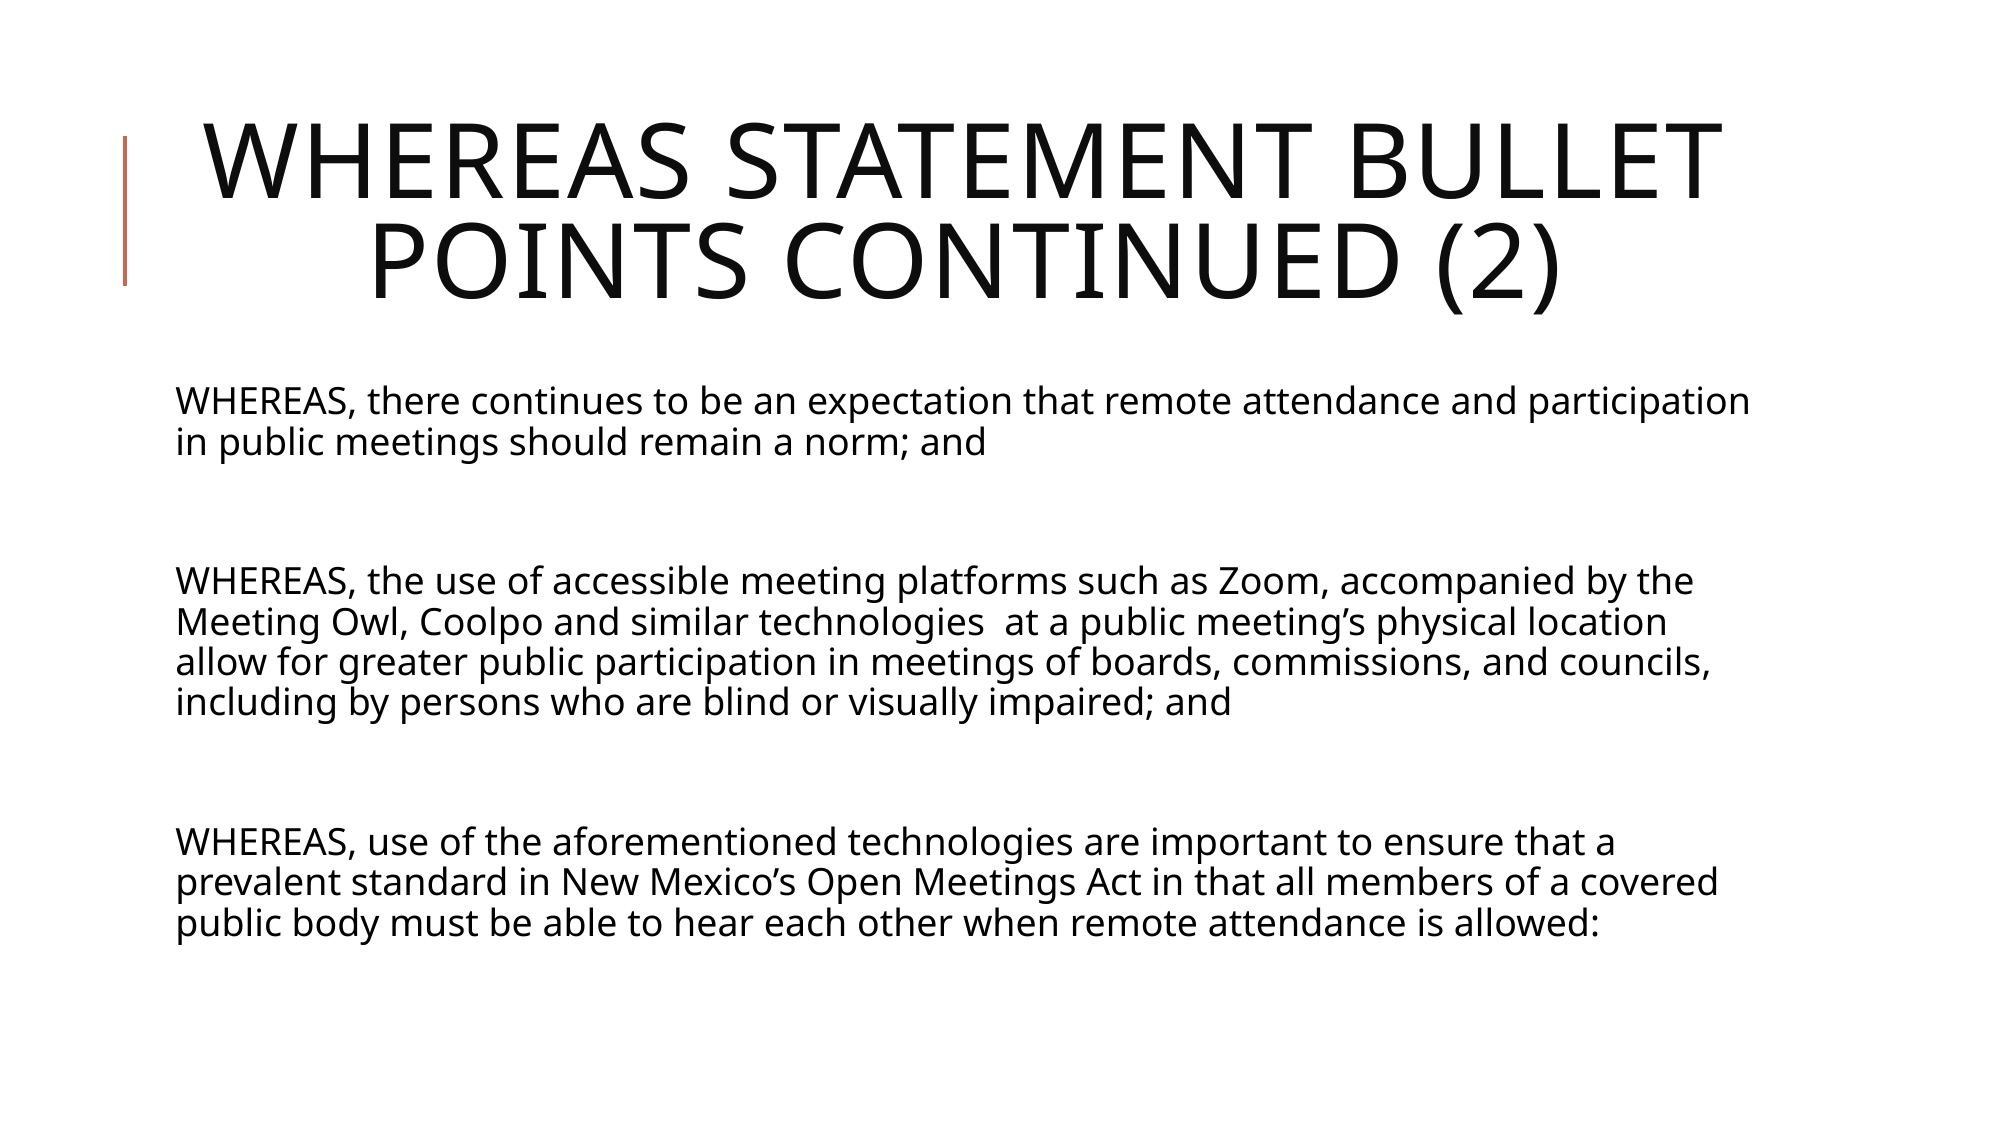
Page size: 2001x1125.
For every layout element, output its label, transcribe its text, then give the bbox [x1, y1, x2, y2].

title WHEREAS STATEMENT BULLET POINTS CONTINUED (2) [168, 96, 1763, 342]
list WHEREAS, there continues to be an expectation that remote attendance and participation in public meetings should remain a norm; and WHEREAS, the use of accessible meeting platforms such as Zoom, accompanied by the Meeting Owl, Coolpo and similar technologies at a public meeting’s physical location allow for greater public participation in meetings of boards, commissions, and councils, including by persons who are blind or visually impaired; and WHEREAS, use of the aforementioned technologies are important to ensure that a prevalent standard in New Mexico’s Open Meetings Act in that all members of a covered public body must be able to hear each other when remote attendance is allowed: [168, 375, 1763, 1035]
